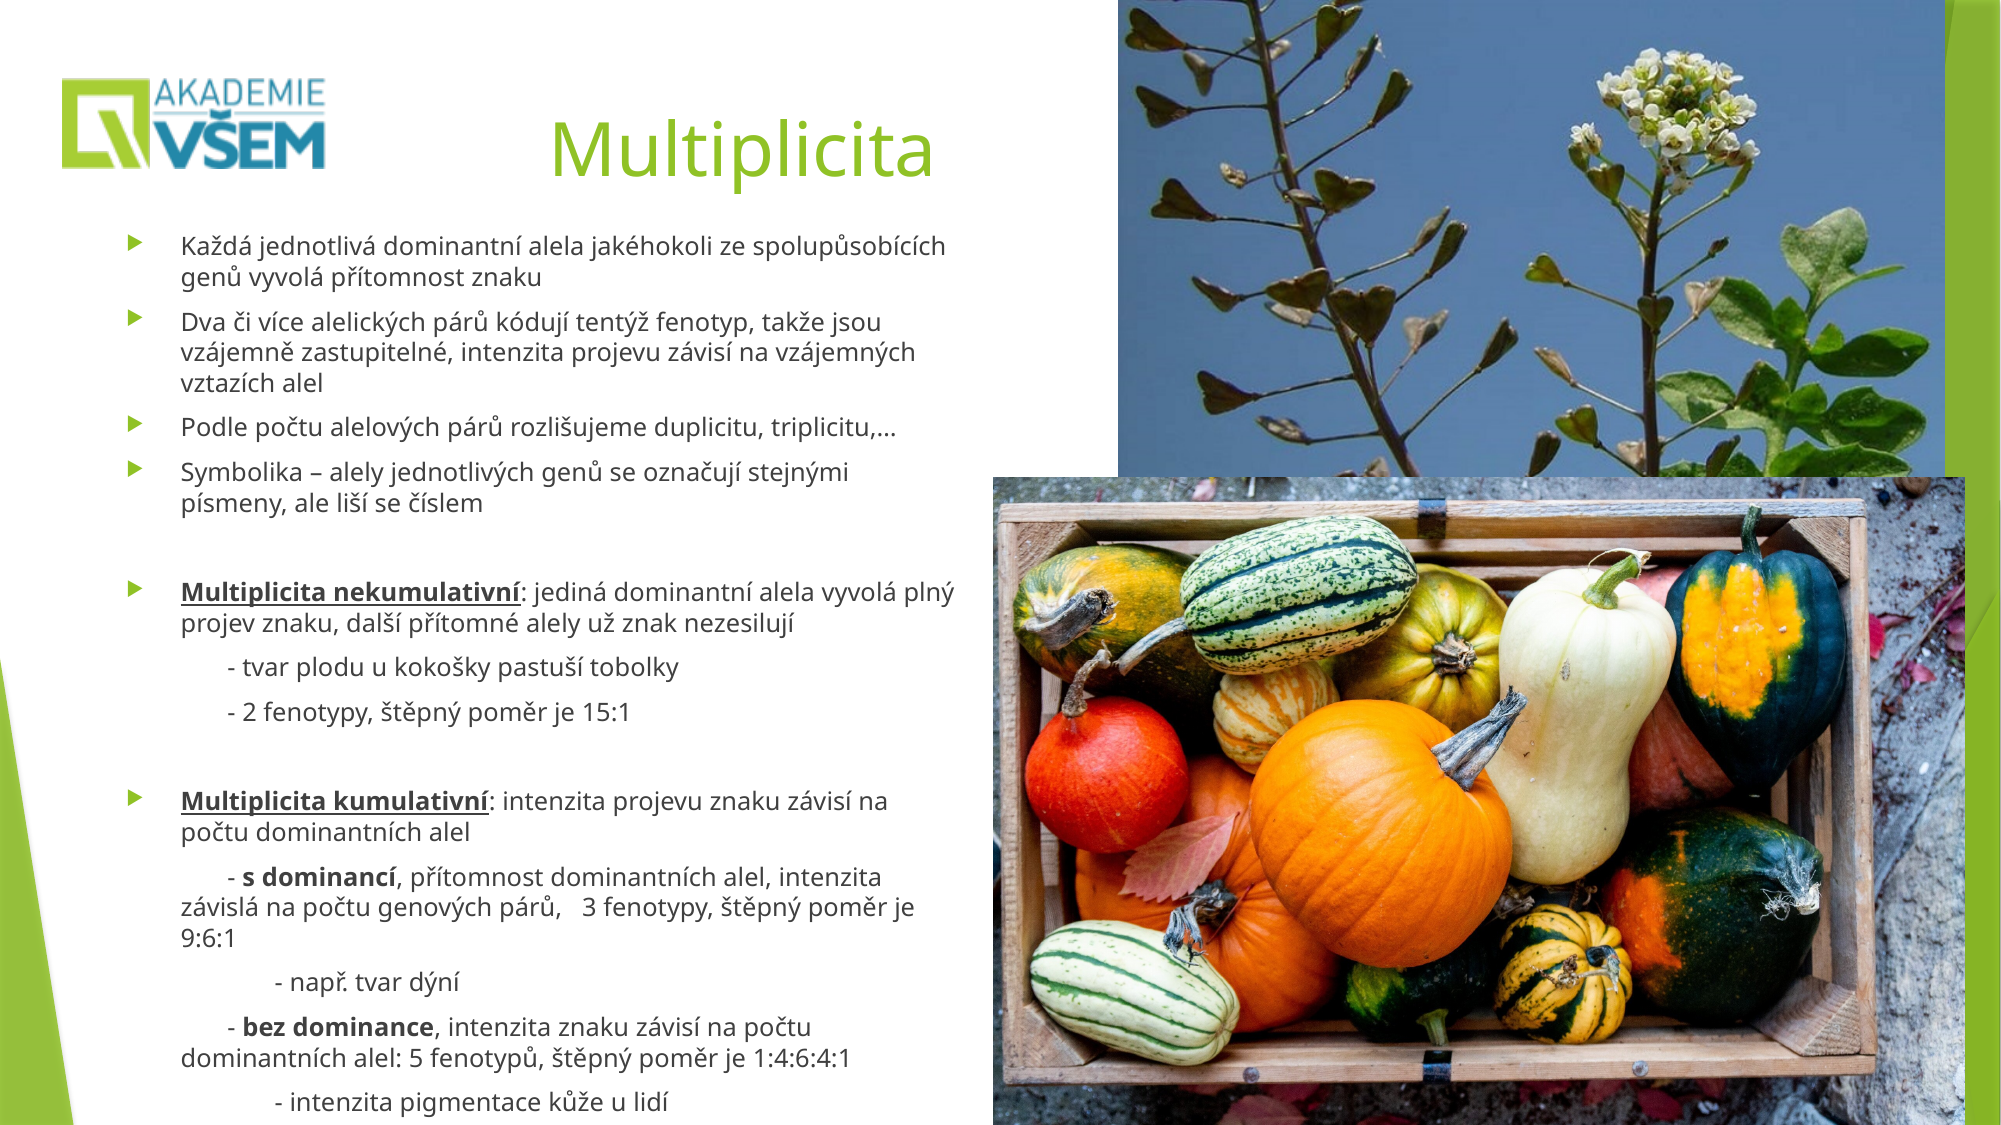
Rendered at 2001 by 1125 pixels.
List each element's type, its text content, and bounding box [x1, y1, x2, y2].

title Multiplicita [533, 93, 1113, 311]
picture [993, 0, 1966, 1125]
list Každá jednotlivá dominantní alela jakéhokoli ze spolupůsobících genů vyvolá přítomnost znaku Dva či více alelických párů kódují tentýž fenotyp, takže jsou vzájemně zastupitelné, intenzita projevu závisí na vzájemných vztazích alel Podle počtu alelových párů rozlišujeme duplicitu, triplicitu,… Symbolika – alely jednotlivých genů se označují stejnými písmeny, ale liší se číslem Multiplicita nekumulativní: jediná dominantní alela vyvolá plný projev znaku, další přítomné alely už znak nezesilují - tvar plodu u kokošky pastuší tobolky - 2 fenotypy, štěpný poměr je 15:1 Multiplicita kumulativní: intenzita projevu znaku závisí na počtu dominantních alel - s dominancí, přítomnost dominantních alel, intenzita závislá na počtu genových párů, 3 fenotypy, štěpný poměr je 9:6:1 - např. tvar dýní - bez dominance, intenzita znaku závisí na počtu dominantních alel: 5 fenotypů, štěpný poměr je 1:4:6:4:1 - intenzita pigmentace kůže u lidí [111, 222, 978, 1125]
picture [62, 74, 328, 170]
